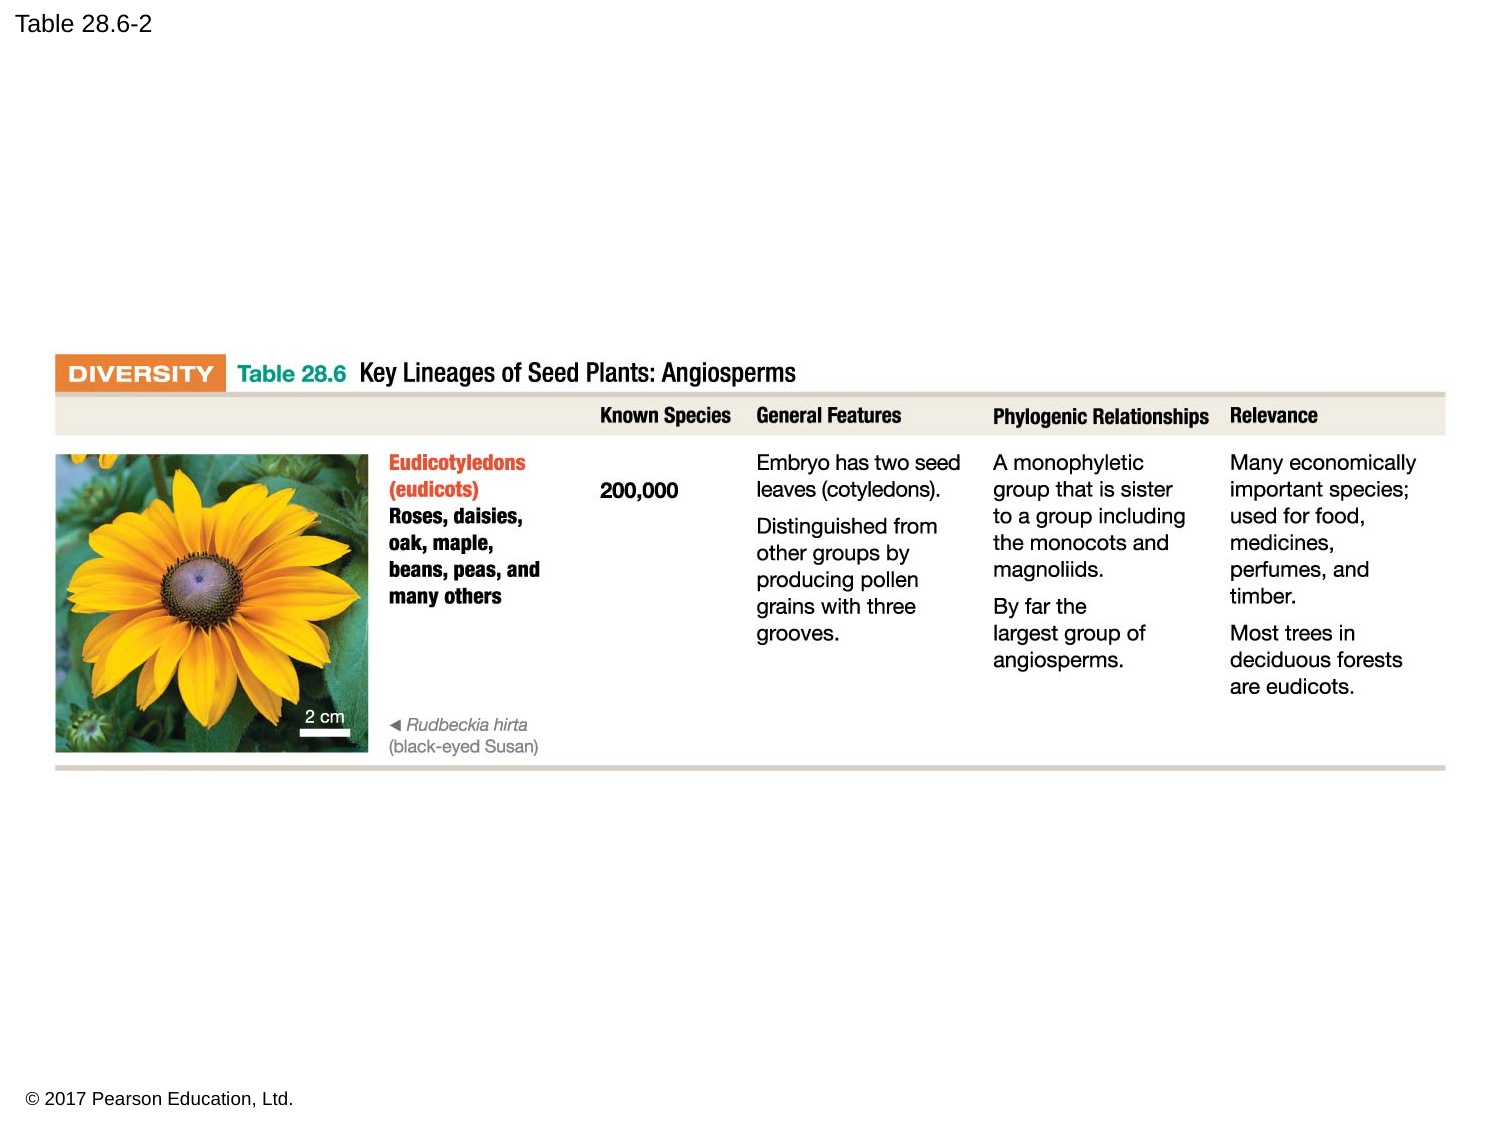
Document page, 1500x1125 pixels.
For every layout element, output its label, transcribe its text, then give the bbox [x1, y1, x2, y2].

title Table 28.6-2 [0, 0, 435, 62]
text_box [48, 348, 1452, 777]
text_box © 2017 Pearson Education, Ltd. [10, 1079, 518, 1125]
